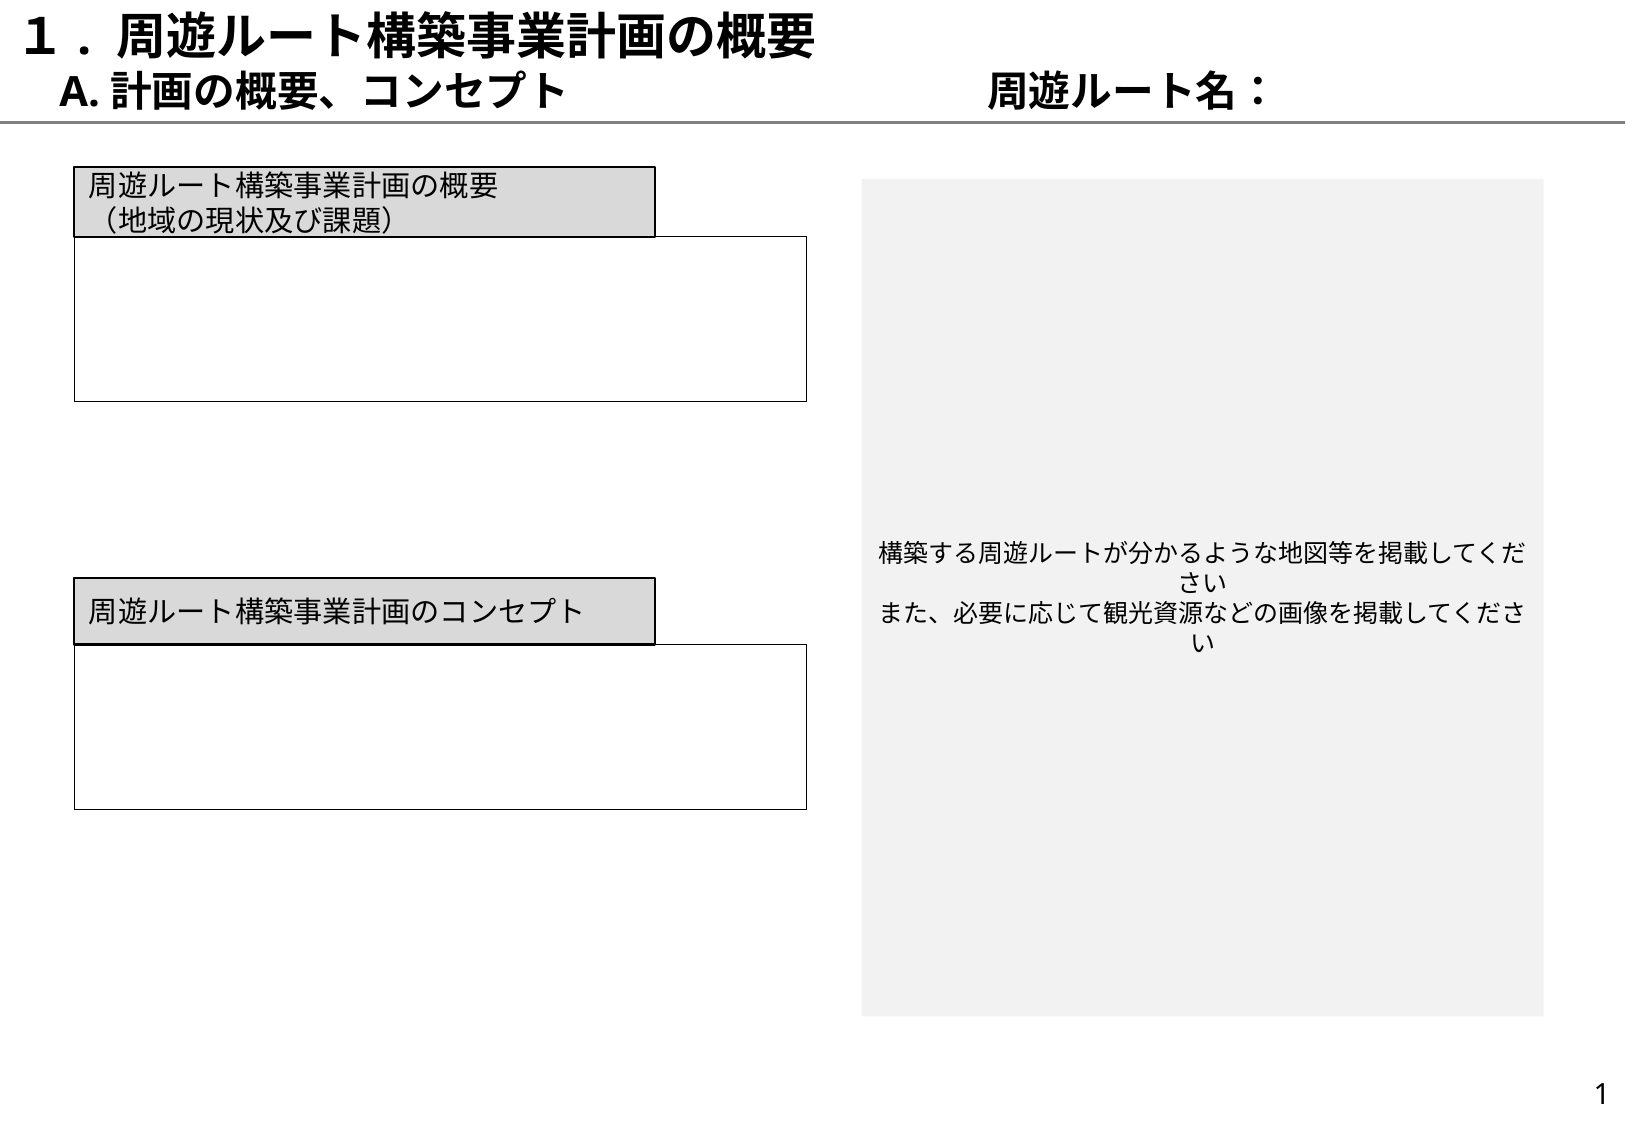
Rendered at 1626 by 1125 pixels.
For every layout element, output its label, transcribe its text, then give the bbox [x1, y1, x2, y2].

text_box 周遊ルート構築事業計画の概要 （地域の現状及び課題） [74, 166, 655, 236]
text_box [74, 119, 1551, 180]
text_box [73, 577, 807, 812]
text_box [74, 236, 807, 402]
text_box 構築する周遊ルートが分かるような地図等を掲載してください また、必要に応じて観光資源などの画像を掲載してください [861, 179, 1544, 1017]
slide_number 1 [1543, 1067, 1625, 1125]
title １. 周遊ルート構築事業計画の概要 A.計画の概要、コンセプト 周遊ルート名： [0, 0, 1625, 120]
